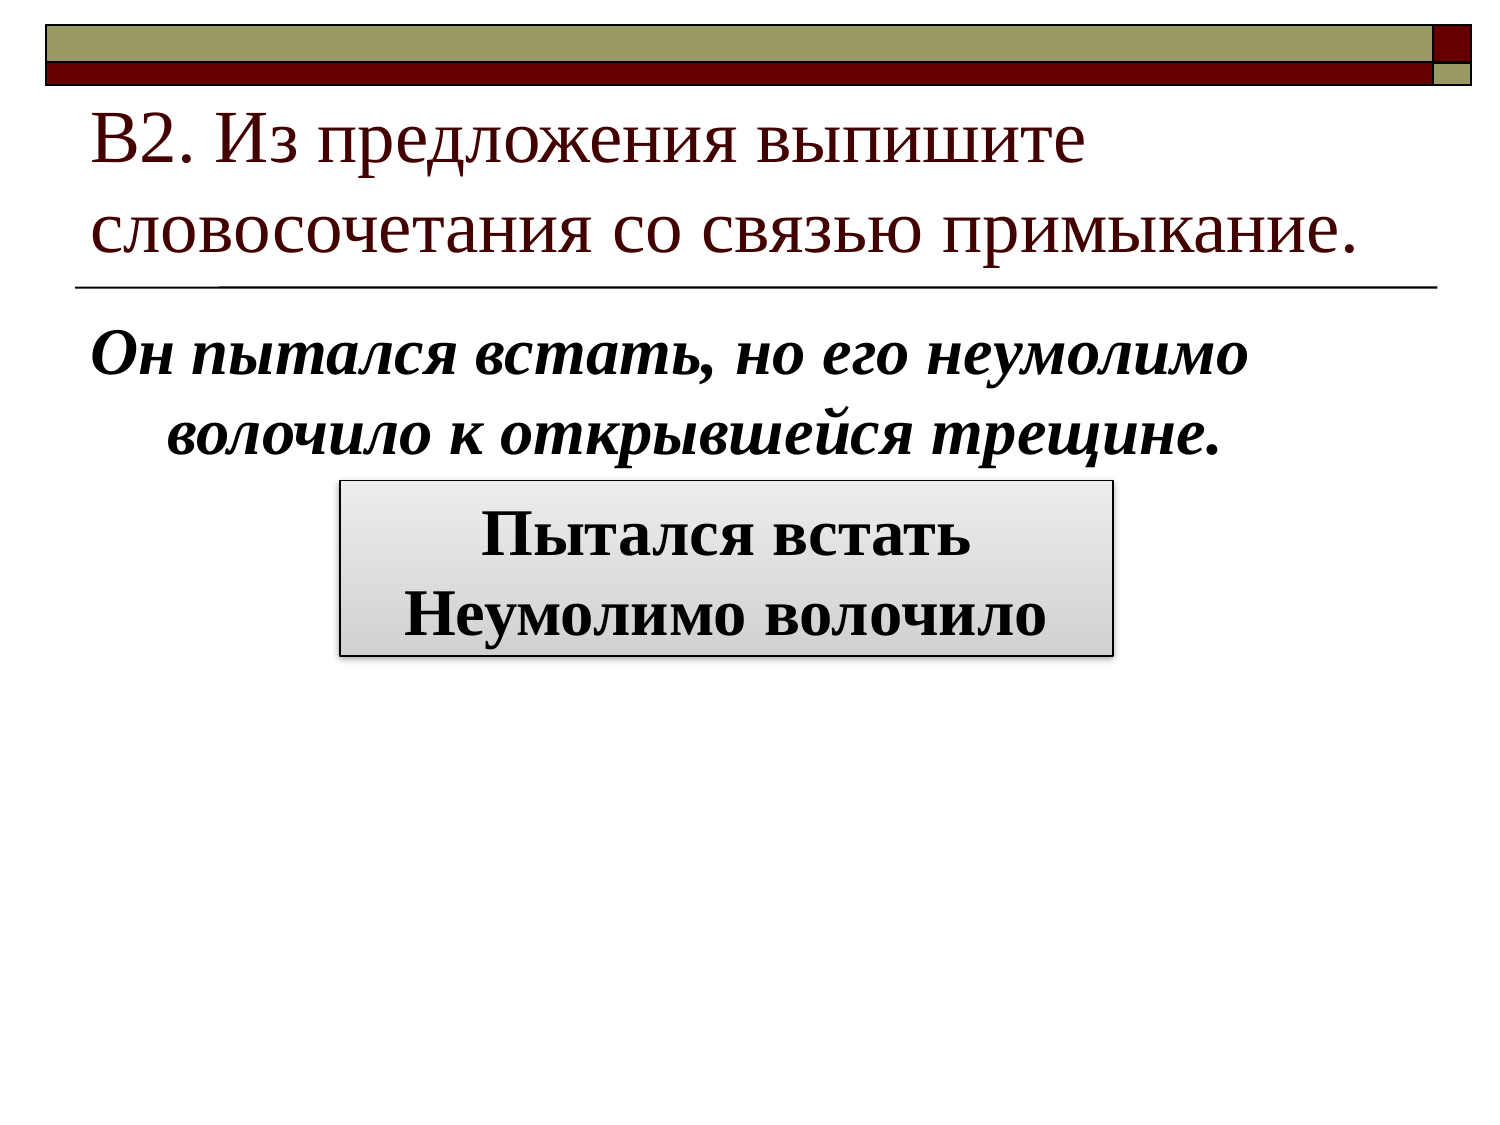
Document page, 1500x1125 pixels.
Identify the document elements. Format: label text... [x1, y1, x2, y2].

title В2. Из предложения выпишите словосочетания со связью примыкание. [74, 87, 1426, 276]
list Он пытался встать, но его неумолимо волочило к открывшейся трещине. [74, 299, 1426, 1006]
text_box Пытался встать Неумолимо волочило [339, 480, 1114, 657]
